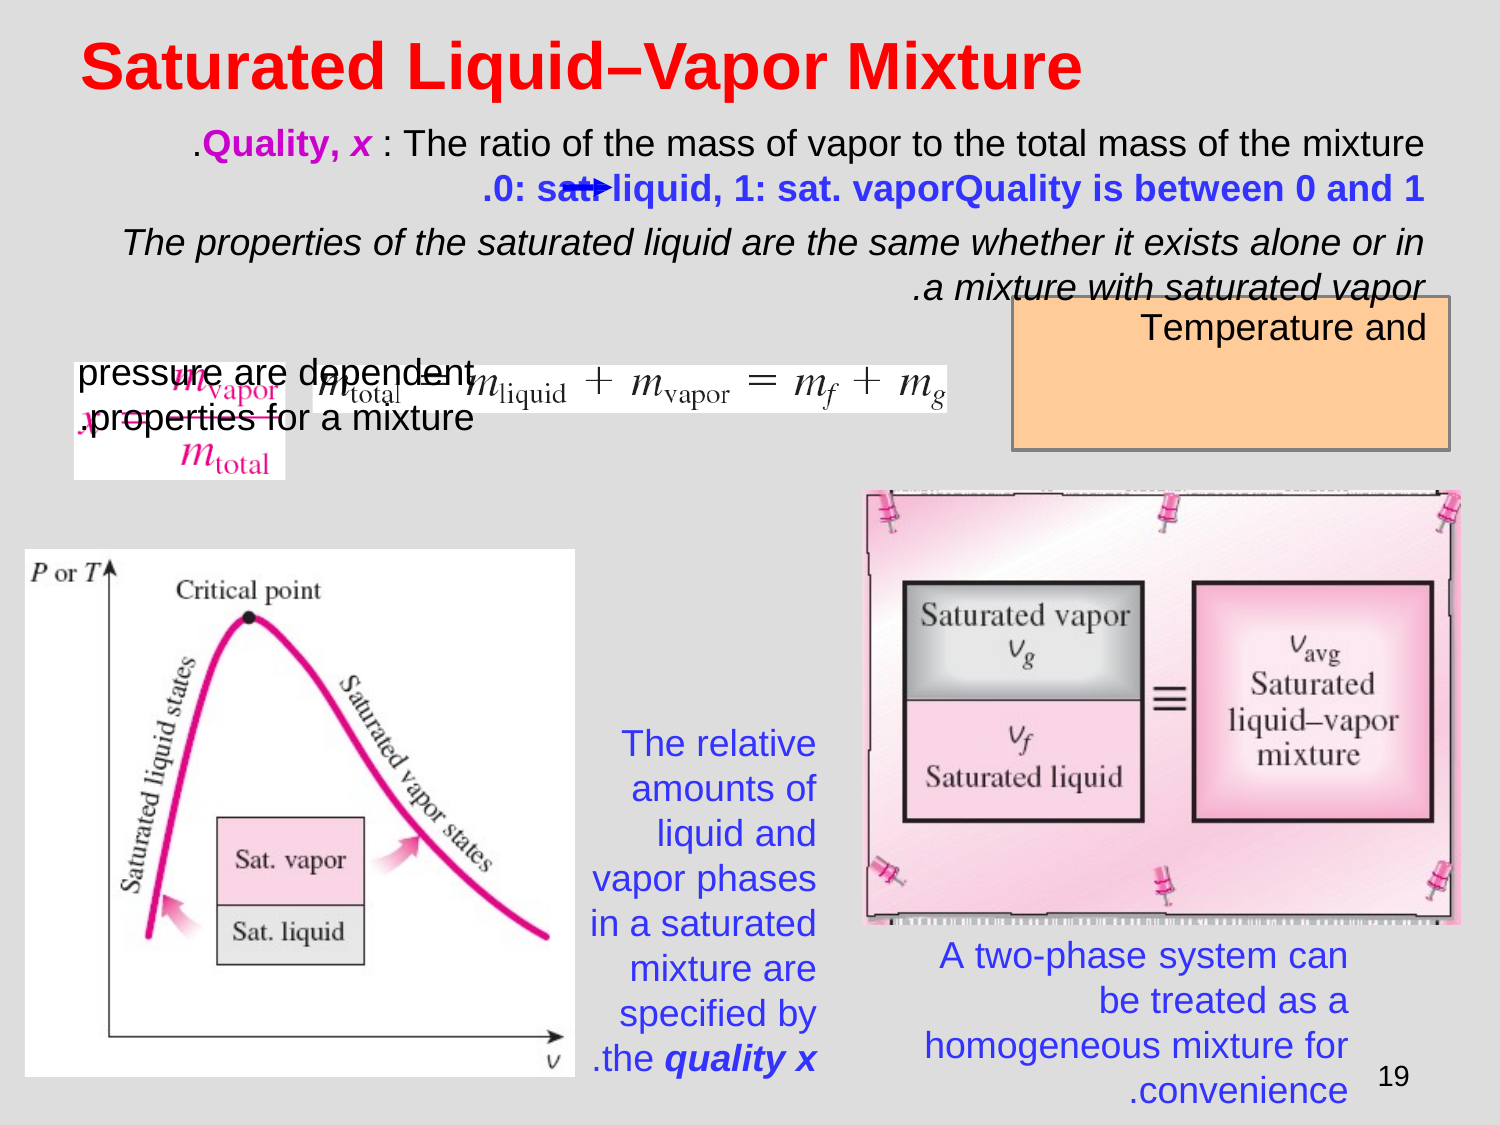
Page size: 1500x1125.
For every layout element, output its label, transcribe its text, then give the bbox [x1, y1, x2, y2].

text_box [562, 178, 613, 197]
text_box Saturated Liquid–Vapor Mixture [75, 23, 1086, 103]
text_box [73, 362, 286, 480]
text_box [1012, 296, 1450, 451]
text_box [862, 490, 1461, 925]
text_box The relative amounts of liquid and vapor phases in a saturated mixture are specified by the quality x. [587, 718, 819, 1081]
text_box A two-phase system can be treated as a homogeneous mixture for convenience. [888, 931, 1351, 1069]
text_box [24, 549, 575, 1077]
text_box Quality, x : The ratio of the mass of vapor to the total mass of the mixture. Quality is between 0 and 1 0: sat. liquid, 1: sat. vapor. The properties of the saturated liquid are the same whether it exists alone or in a mixture with saturated vapor. Temperature and pressure are dependent properties for a mixture. [75, 119, 1427, 440]
text_box 19 [1375, 1056, 1413, 1094]
